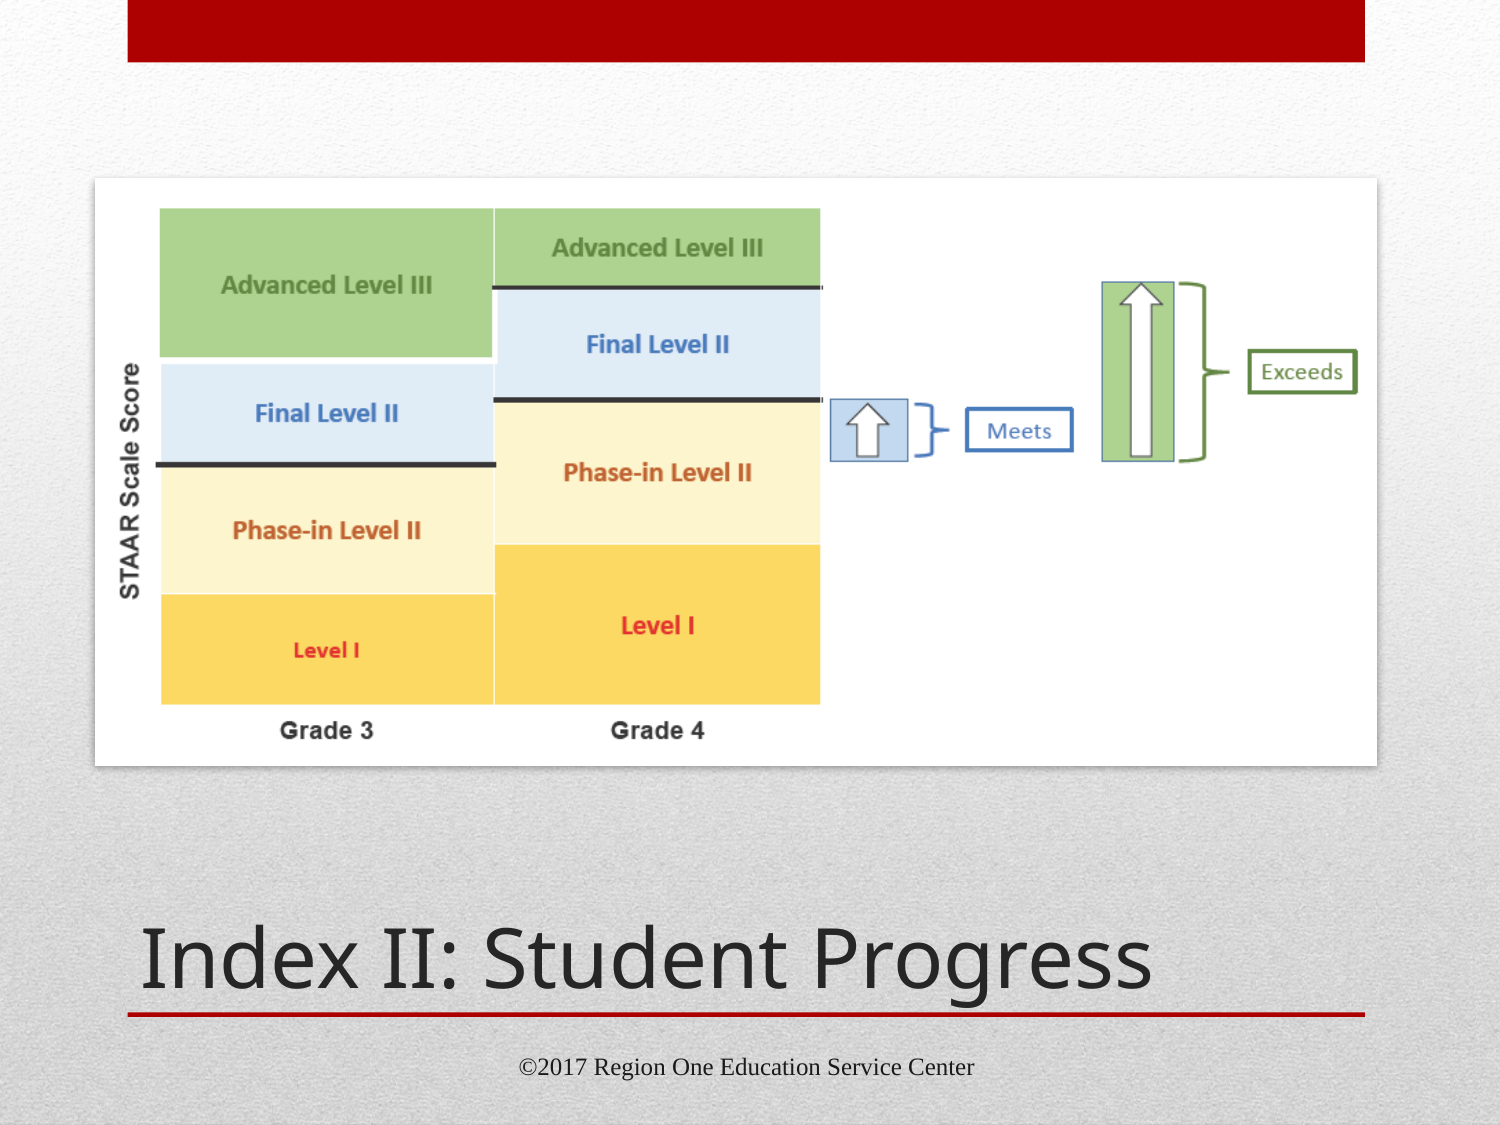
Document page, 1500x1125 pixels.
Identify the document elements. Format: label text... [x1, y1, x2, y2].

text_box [108, 192, 1364, 753]
footer ©2017 Region One Education Service Center [131, 1035, 1363, 1096]
title Index II: Student Progress [125, 862, 1238, 1013]
